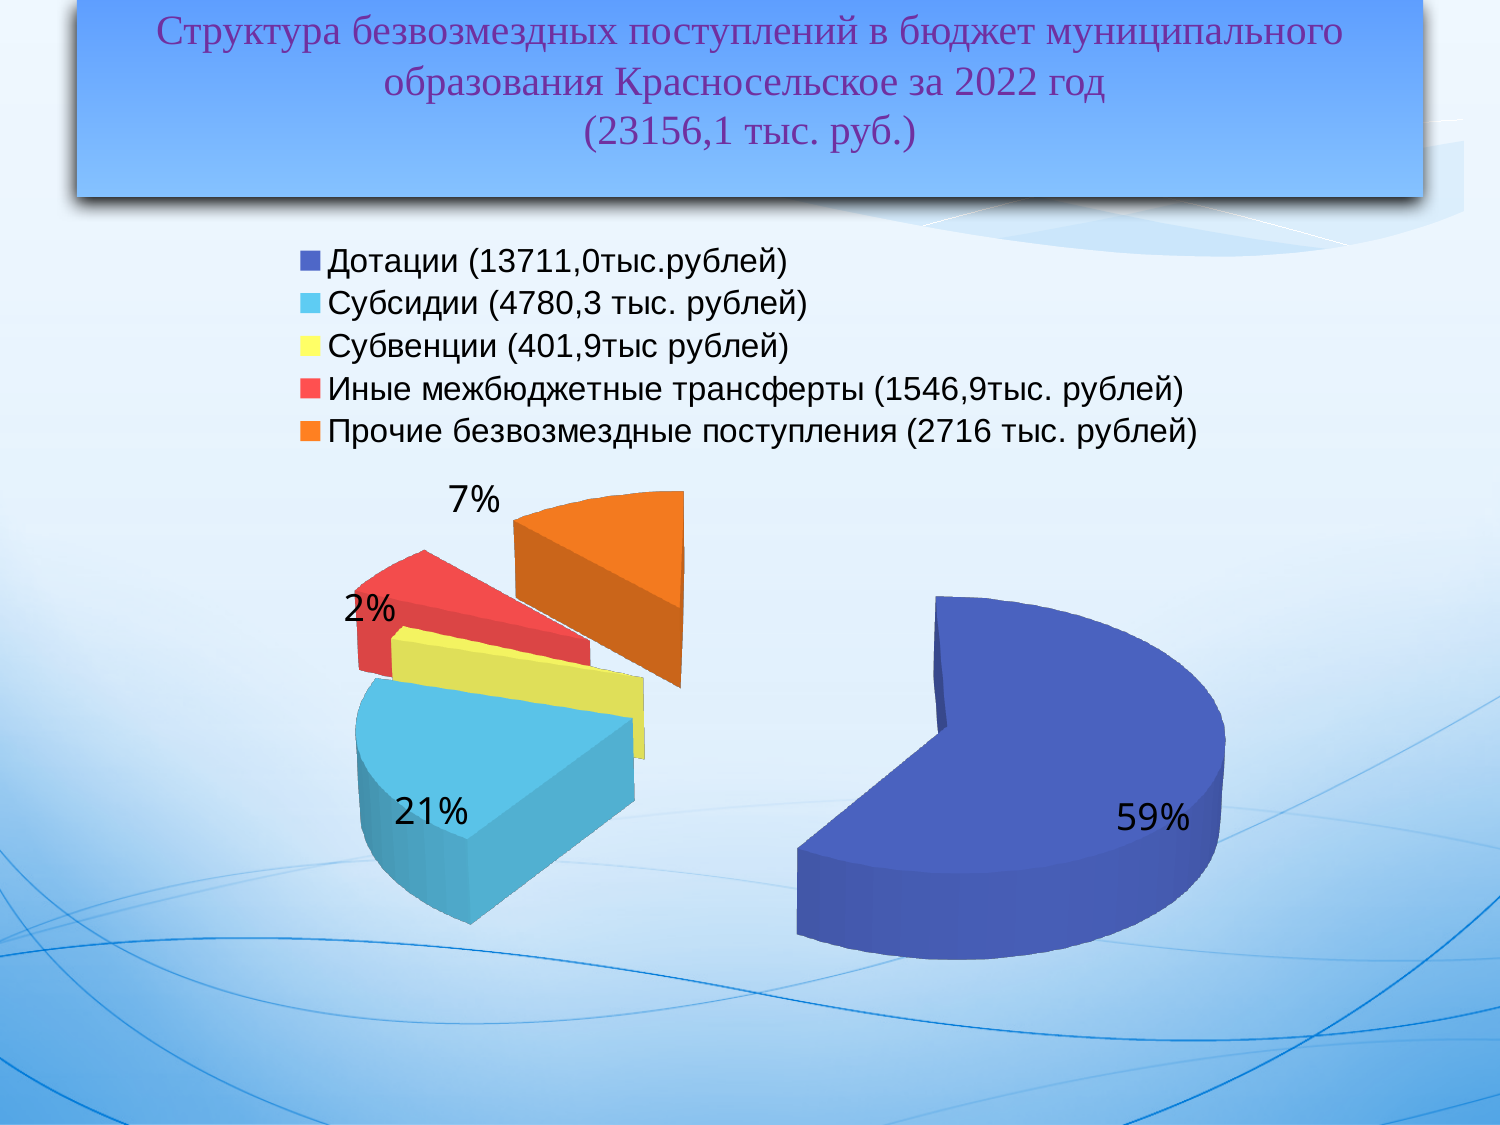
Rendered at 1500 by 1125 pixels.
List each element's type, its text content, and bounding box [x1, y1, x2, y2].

text_box Структура безвозмездных поступлений в бюджет муниципального образования Красносельское за 2022 год (23156,1 тыс. руб.) [76, 0, 1424, 197]
chart [76, 224, 1424, 1065]
